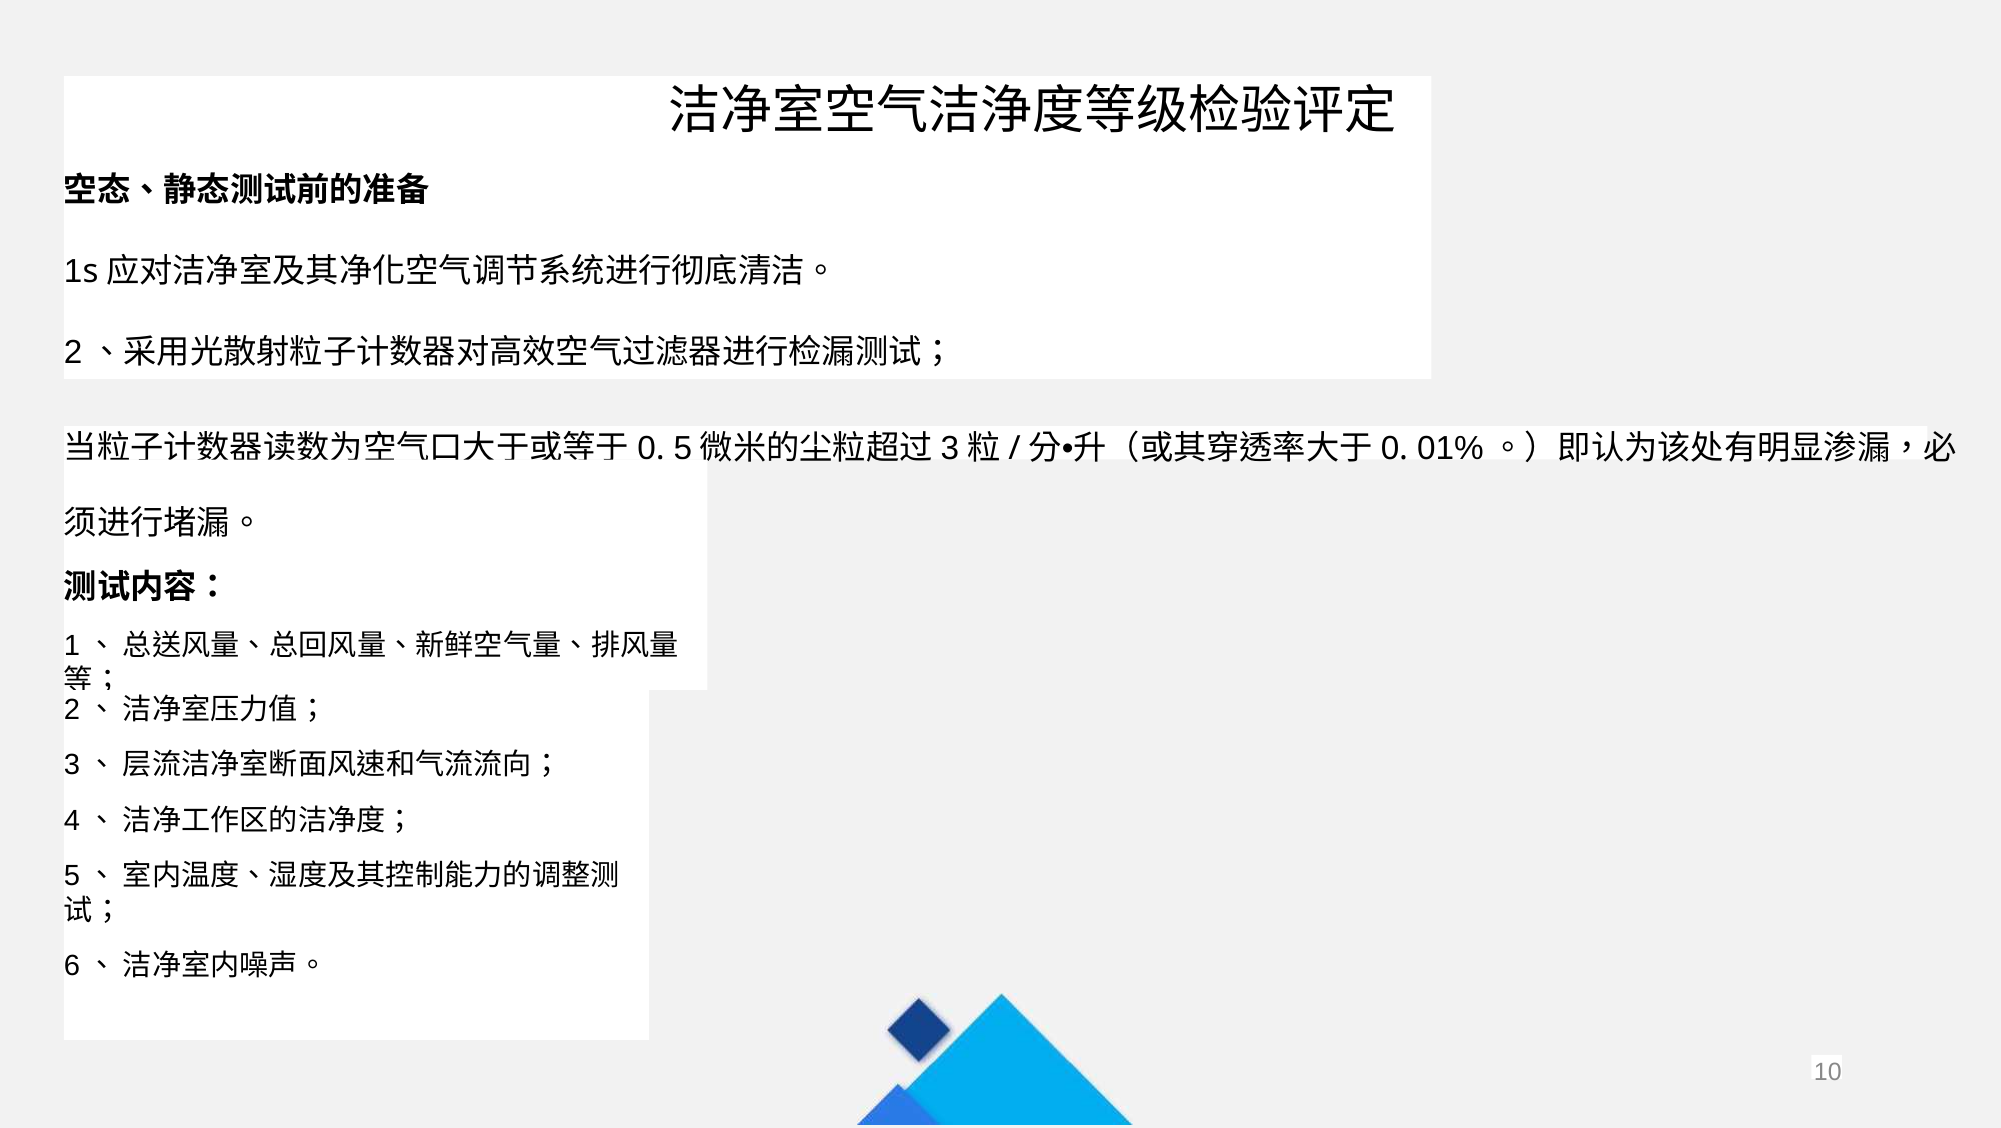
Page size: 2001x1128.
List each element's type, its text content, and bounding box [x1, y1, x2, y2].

text_box 须进行堵漏。 测试内容： 1、 总送风量、总回风量、新鲜空气量、排风量等； [64, 459, 708, 690]
picture [857, 993, 1134, 1126]
text_box 2、 洁净室压力值； 3、 层流洁净室断面风速和气流流向； 4、 洁净工作区的洁净度； 5、 室内温度、湿度及其控制能力的调整测试； 6、 洁净室内噪声。 [63, 690, 649, 1040]
text_box 当粒子计数器读数为空气口大于或等于0. 5微米的尘粒超过3粒/分•升（或其穿透率大于0. 01%。）即认为该处有明显渗漏，必 [64, 426, 1928, 460]
text_box 10 [1811, 1054, 1842, 1079]
text_box 洁净室空气洁浄度等级检验评定 空态、静态测试前的准备 1s应对洁净室及其净化空气调节系统进行彻底清洁。 2、采用光散射粒子计数器对高效空气过滤器进行检漏测试； [63, 76, 1432, 379]
